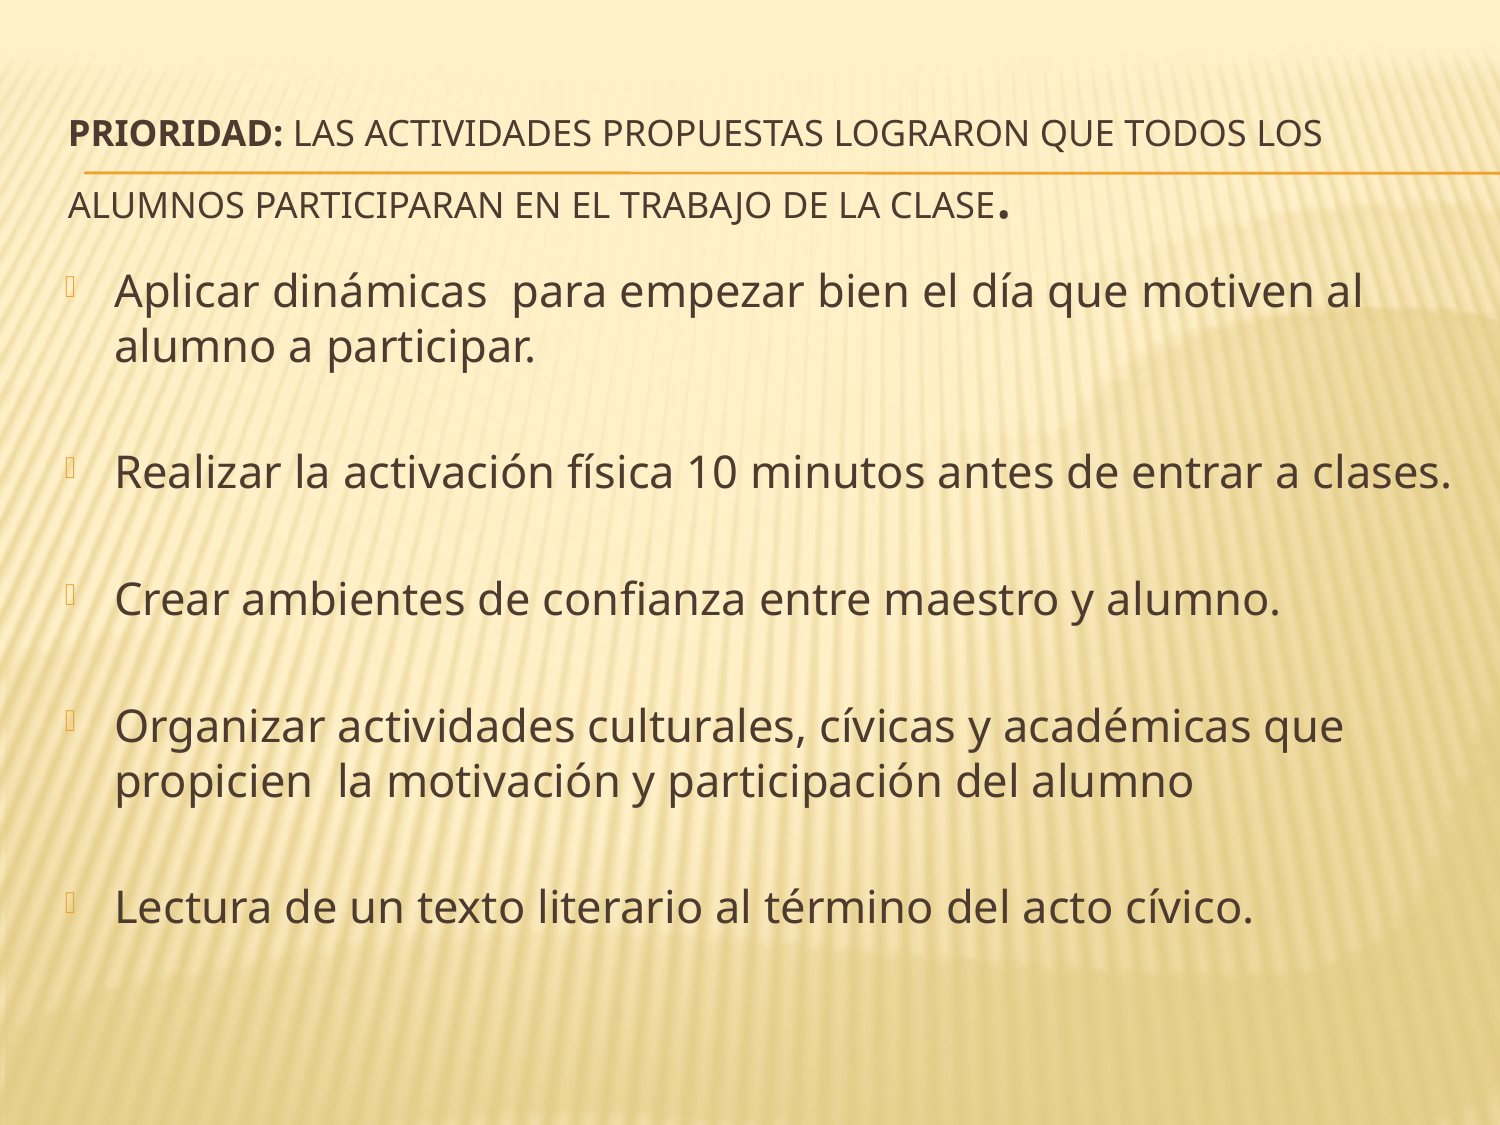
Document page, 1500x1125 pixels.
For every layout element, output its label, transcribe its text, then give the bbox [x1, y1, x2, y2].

title Prioridad: Las actividades propuestas lograron que todos los alumnos participaran en el trabajo de la clase. [53, 101, 1479, 240]
list Aplicar dinámicas para empezar bien el día que motiven al alumno a participar. Realizar la activación física 10 minutos antes de entrar a clases. Crear ambientes de confianza entre maestro y alumno. Organizar actividades culturales, cívicas y académicas que propicien la motivación y participación del alumno Lectura de un texto literario al término del acto cívico. [50, 254, 1475, 998]
